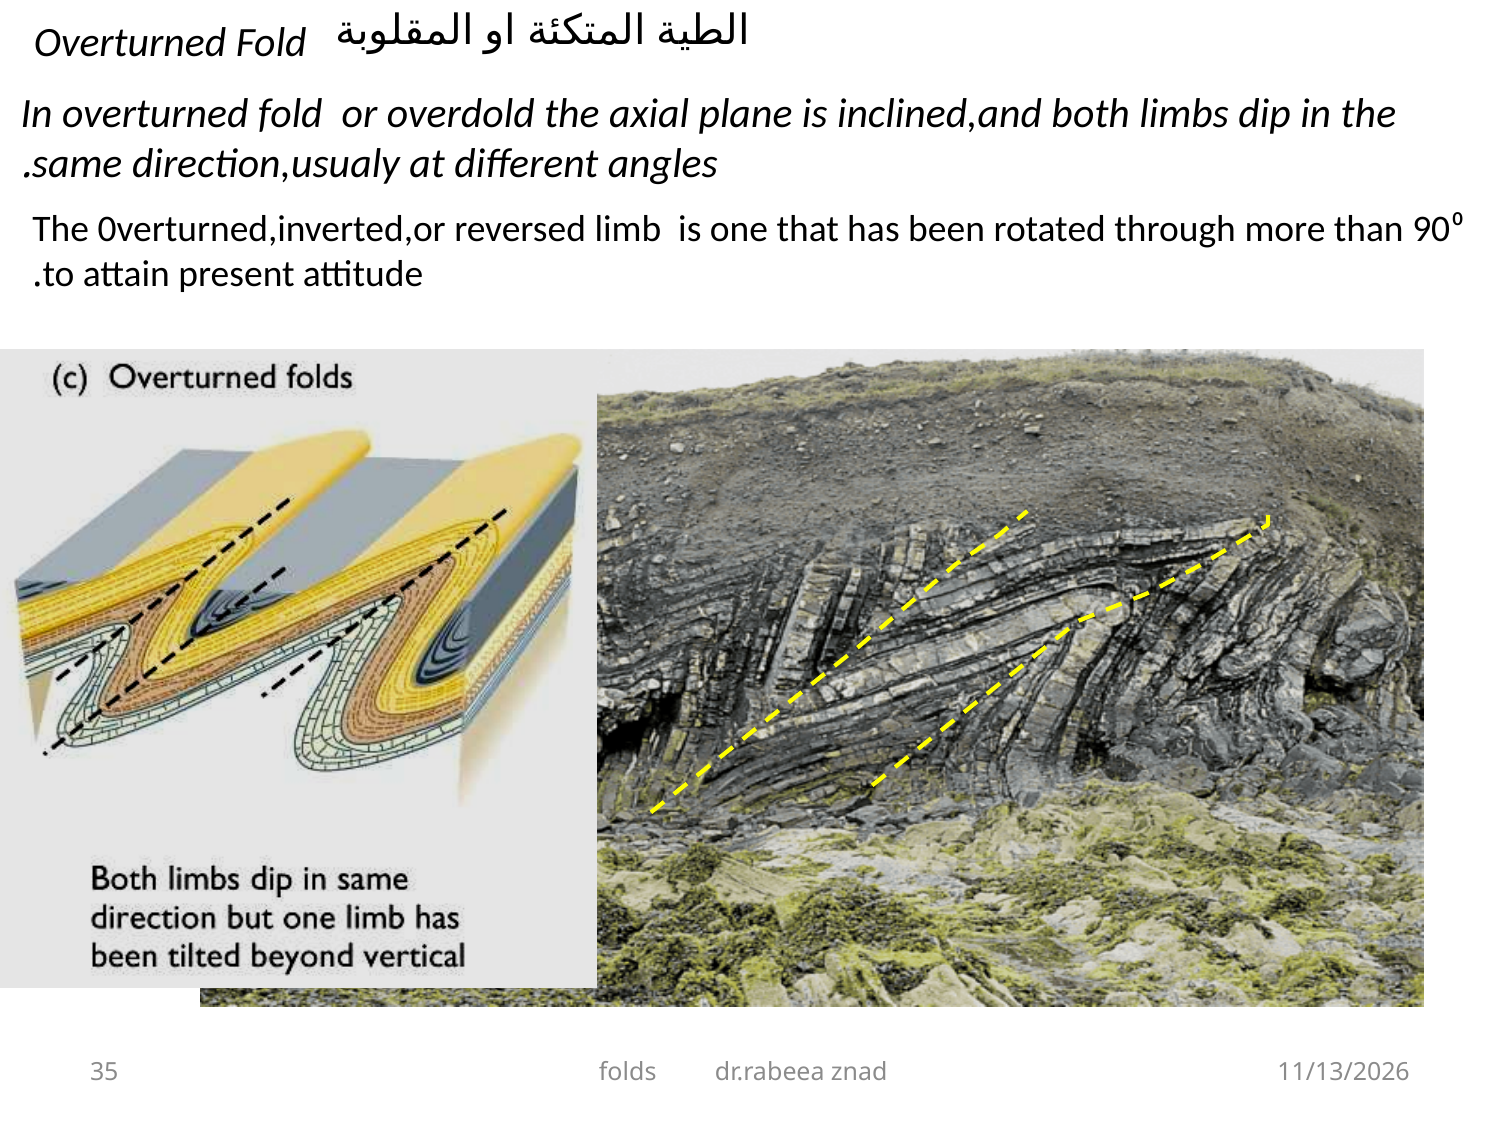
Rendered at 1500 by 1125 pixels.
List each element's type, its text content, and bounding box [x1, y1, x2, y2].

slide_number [1074, 1042, 1425, 1103]
text_box In overturned fold or overdold the axial plane is inclined,and both limbs dip in the same direction,usualy at different angles. [5, 78, 1459, 193]
text_box الطية المتكئة او المقلوبة [123, 0, 775, 61]
slide_number 35 [75, 1042, 425, 1103]
picture [0, 349, 597, 988]
text_box The 0verturned,inverted,or reversed limb is one that has been rotated through more than 90⁰ to attain present attitude. [17, 196, 1500, 301]
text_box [200, 349, 1424, 1008]
footer folds dr.rabeea znad [512, 1042, 988, 1103]
text_box Overturned Fold [18, 7, 322, 73]
